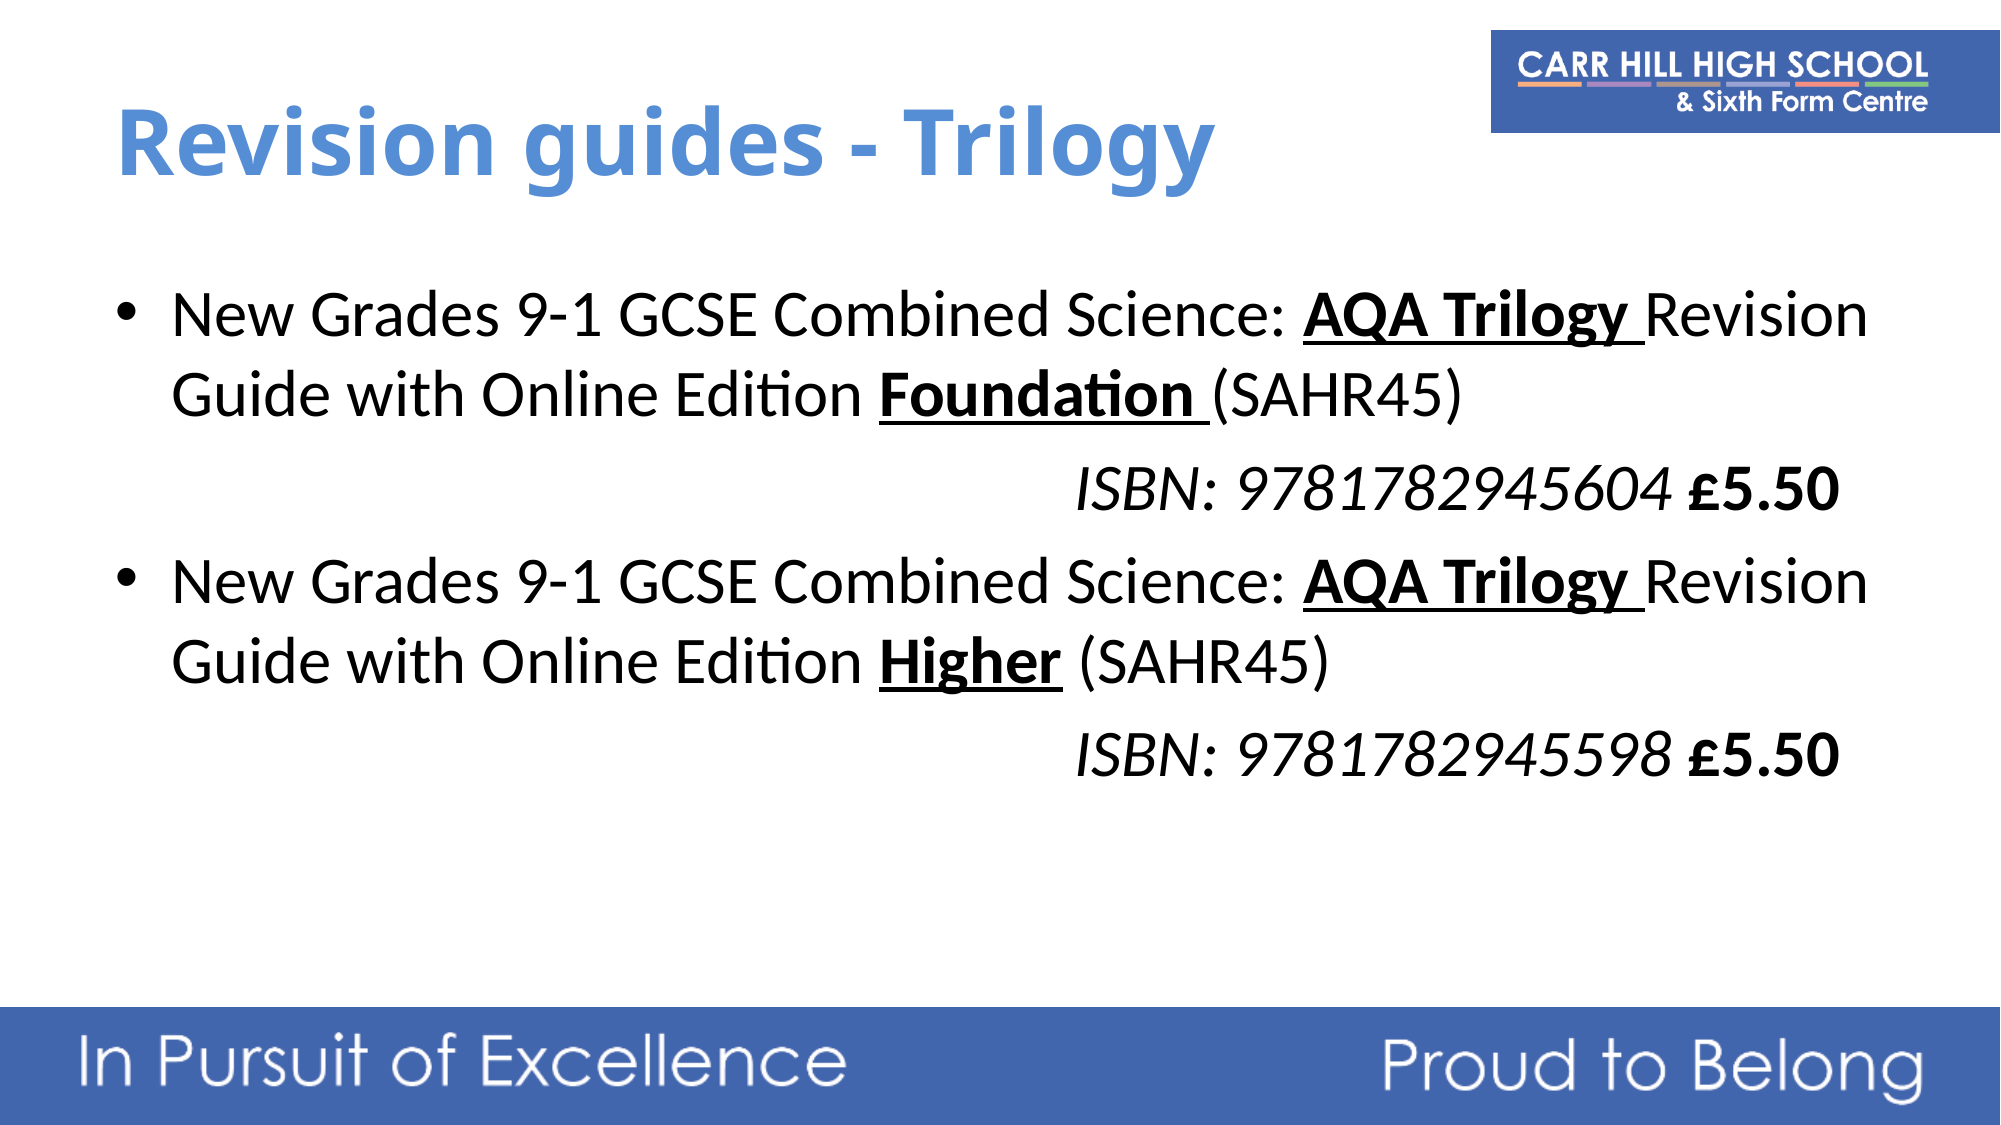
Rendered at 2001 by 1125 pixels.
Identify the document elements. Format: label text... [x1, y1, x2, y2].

list New Grades 9-1 GCSE Combined Science: AQA Trilogy Revision Guide with Online Edition Foundation (SAHR45) ISBN: 9781782945604 £5.50 New Grades 9-1 GCSE Combined Science: AQA Trilogy Revision Guide with Online Edition Higher (SAHR45) ISBN: 9781782945598 £5.50 [99, 262, 1900, 811]
title Revision guides - Trilogy [99, 45, 1900, 233]
picture [1491, 30, 2000, 133]
picture [0, 1007, 2000, 1125]
